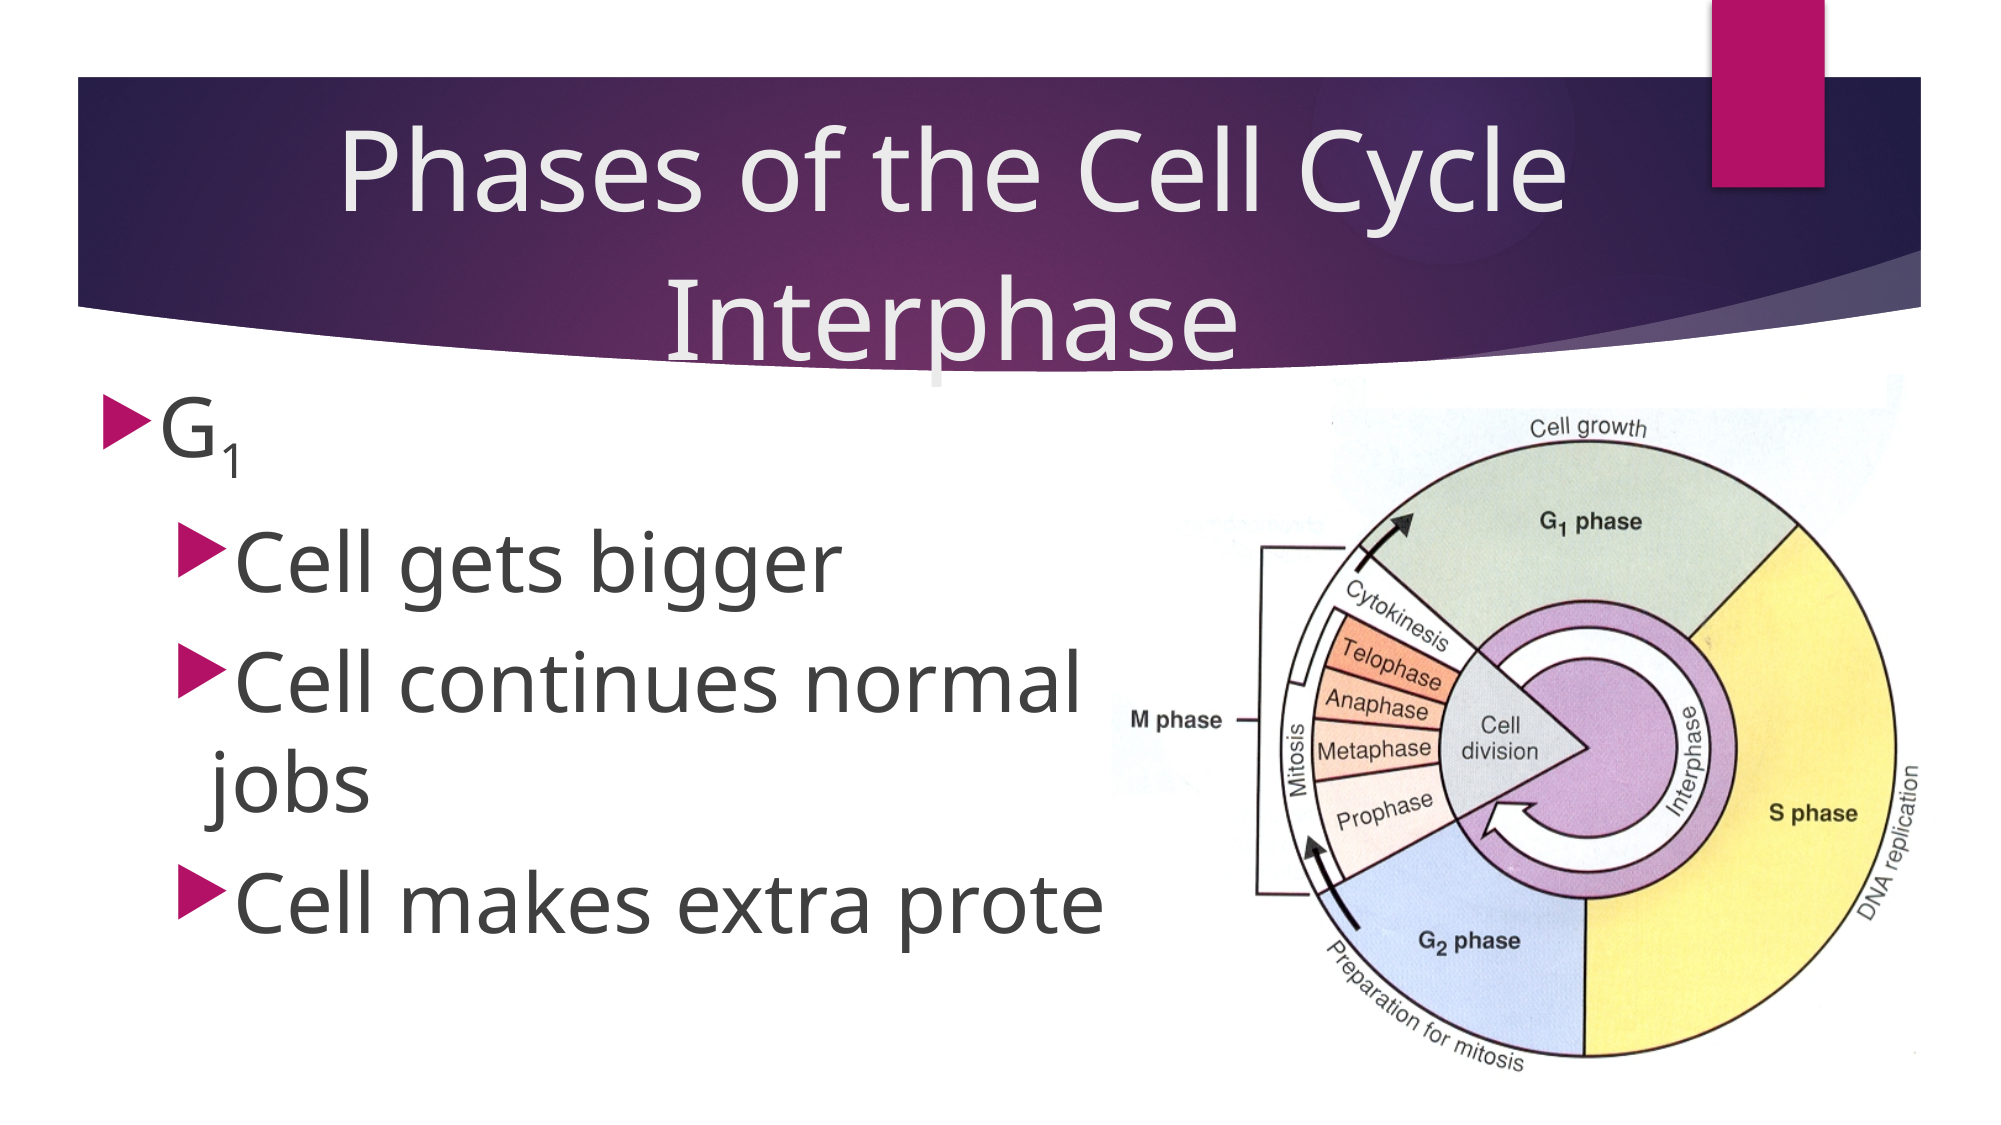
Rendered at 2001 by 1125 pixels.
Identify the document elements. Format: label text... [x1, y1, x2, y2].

picture [1110, 373, 1943, 1104]
title Phases of the Cell Cycle [194, 108, 1713, 225]
list G1 Cell gets bigger Cell continues normal jobs Cell makes extra proteins [7, 366, 1109, 1062]
text_box Interphase [194, 257, 1713, 374]
